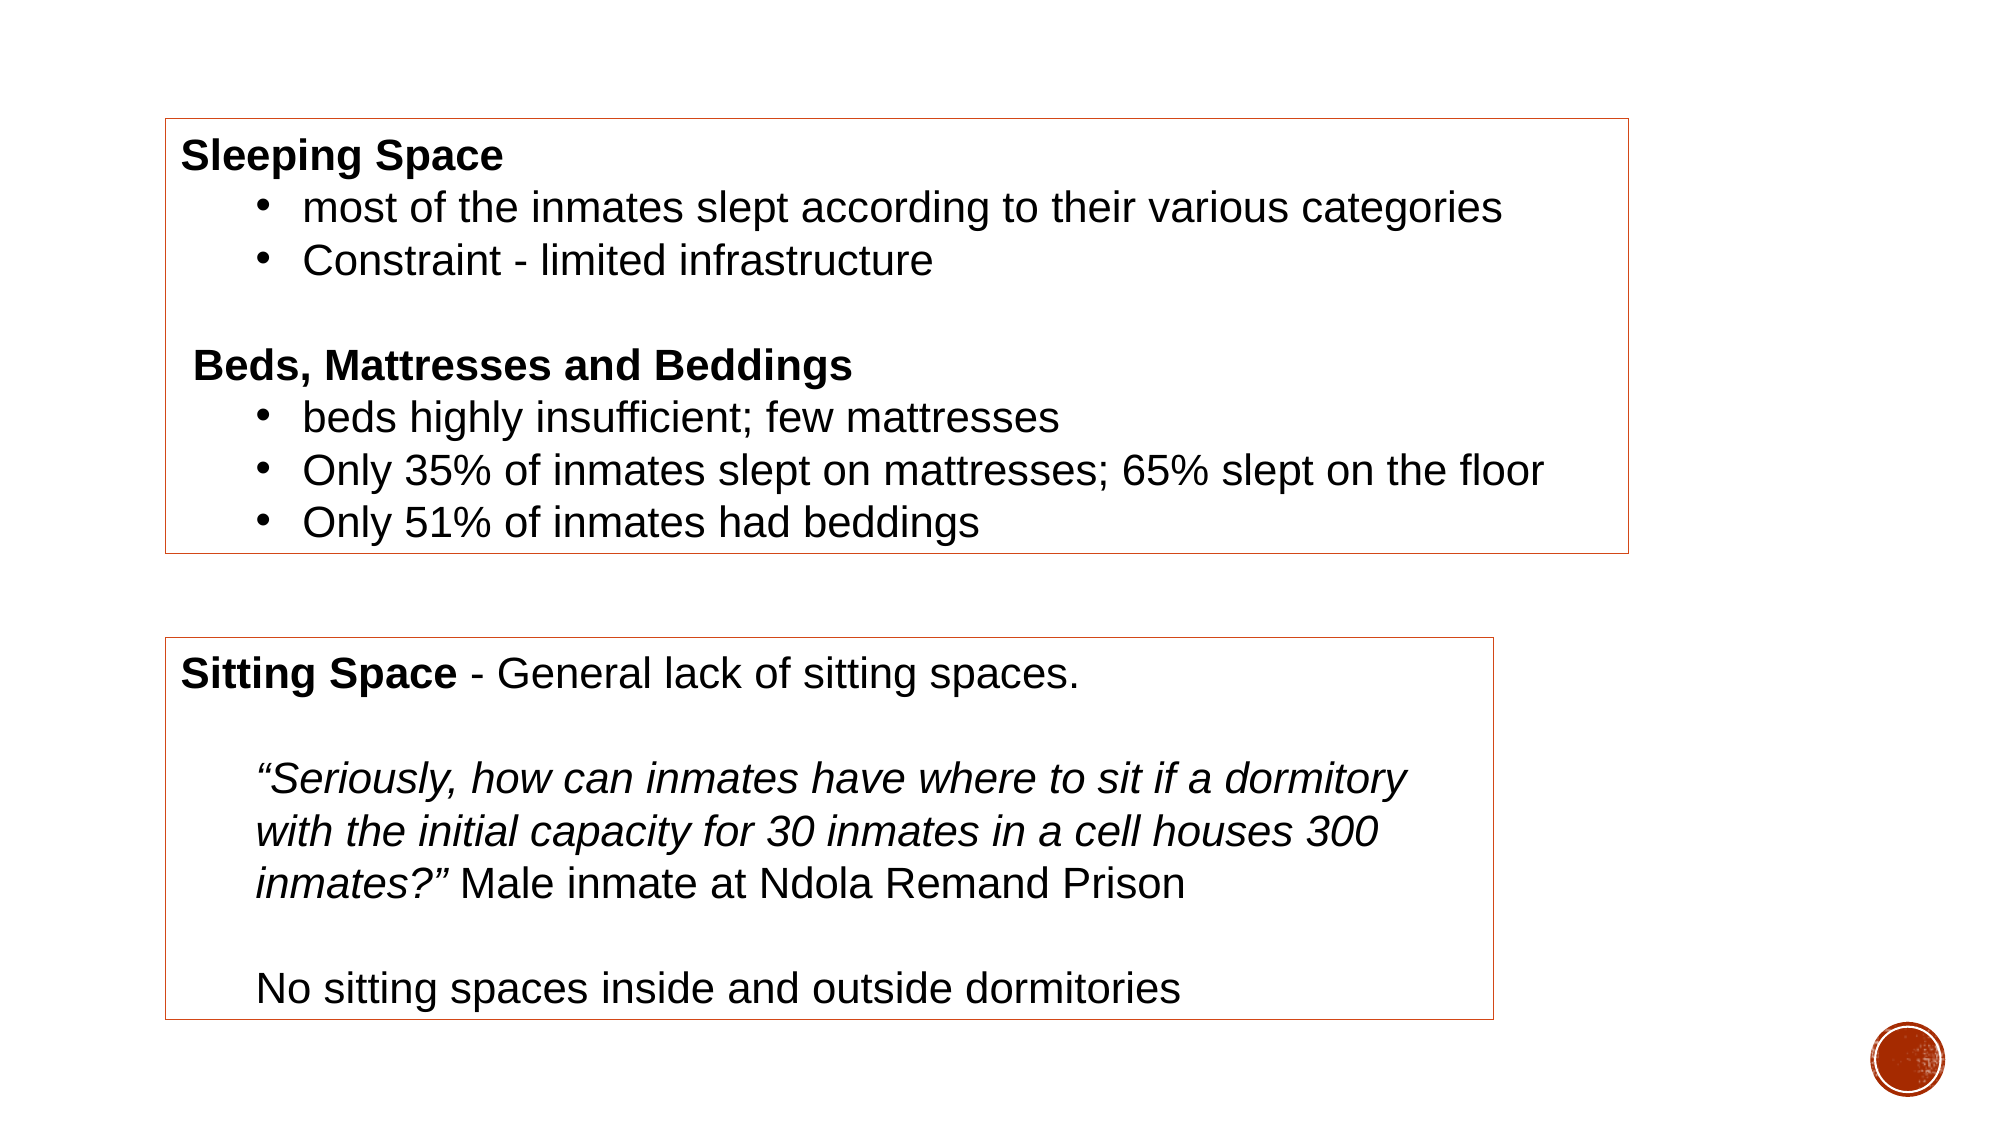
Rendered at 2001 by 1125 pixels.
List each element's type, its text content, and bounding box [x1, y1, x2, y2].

text_box Sleeping Space most of the inmates slept according to their various categories Constraint - limited infrastructure Beds, Mattresses and Beddings beds highly insufficient; few mattresses Only 35% of inmates slept on mattresses; 65% slept on the floor Only 51% of inmates had beddings [165, 118, 1629, 554]
text_box Sitting Space - General lack of sitting spaces. “Seriously, how can inmates have where to sit if a dormitory with the initial capacity for 30 inmates in a cell houses 300 inmates?” Male inmate at Ndola Remand Prison No sitting spaces inside and outside dormitories [165, 637, 1494, 1020]
